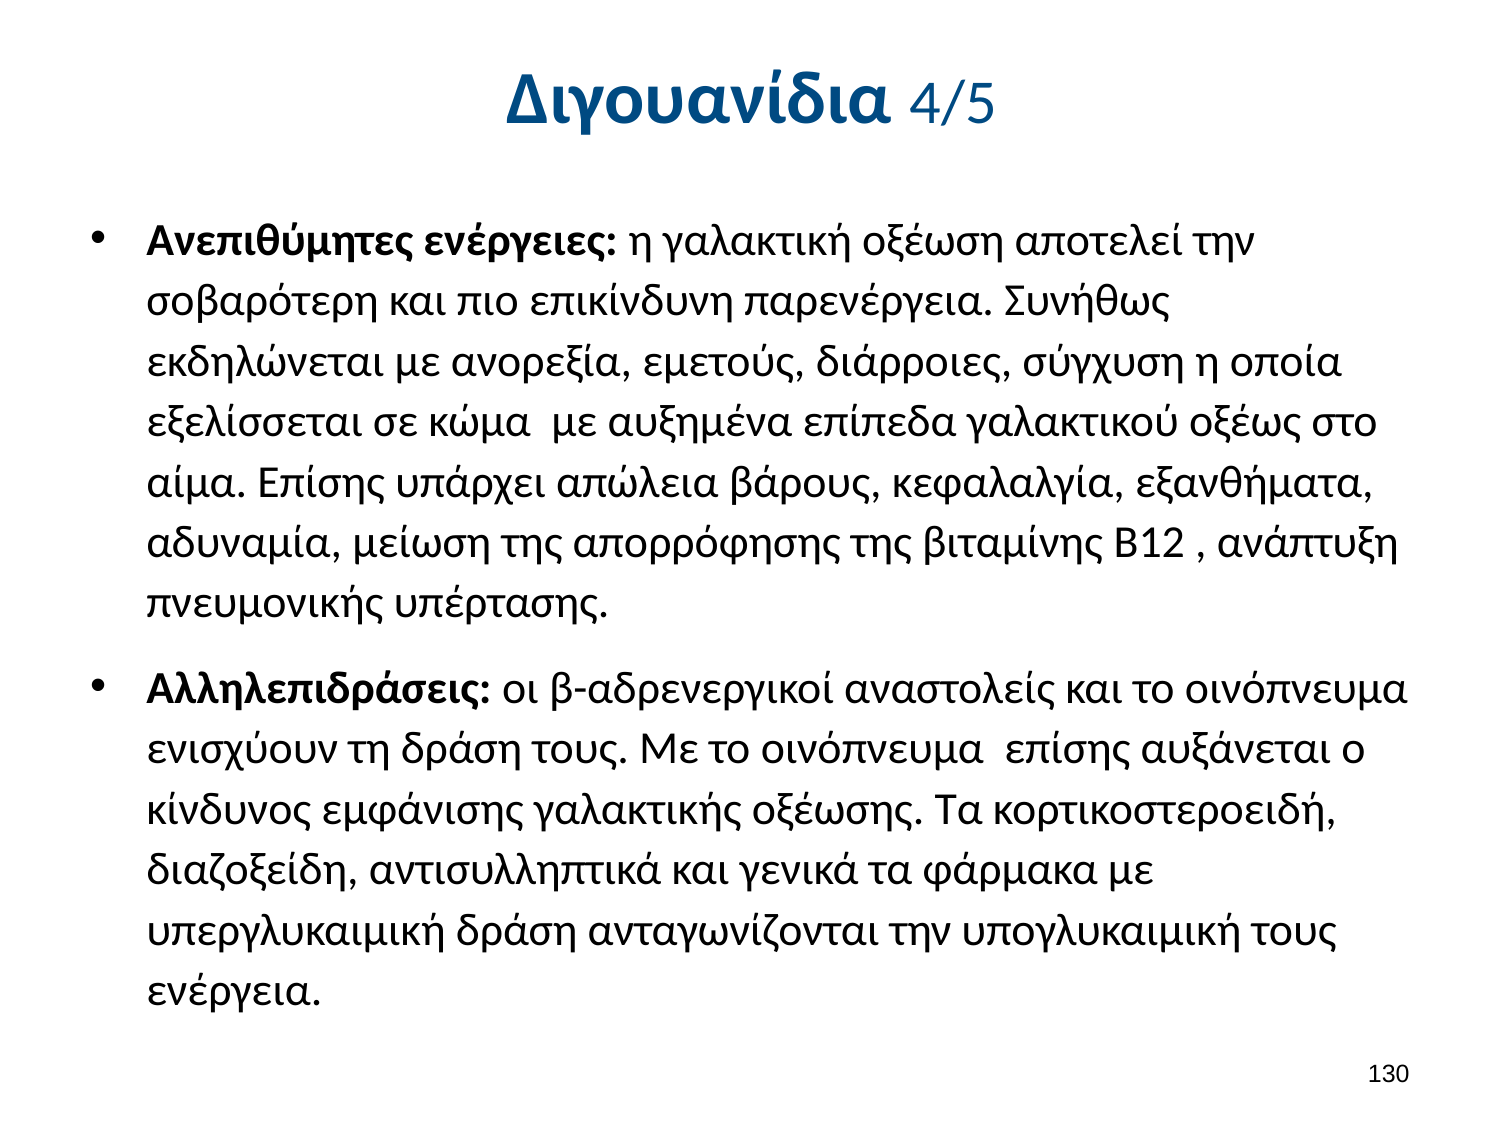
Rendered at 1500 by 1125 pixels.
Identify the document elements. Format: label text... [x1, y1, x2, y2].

title Διγουανίδια 4/5 [76, 19, 1427, 169]
slide_number 129 [1074, 1042, 1425, 1103]
list Ανεπιθύμητες ενέργειες: η γαλακτική οξέωση αποτελεί την σοβαρότερη και πιο επικίνδυνη παρενέργεια. Συνήθως εκδηλώνεται με ανορεξία, εμετούς, διάρροιες, σύγχυση η οποία εξελίσσεται σε κώμα με αυξημένα επίπεδα γαλακτικού οξέως στο αίμα. Επίσης υπάρχει απώλεια βάρους, κεφαλαλγία, εξανθήματα, αδυναμία, μείωση της απορρόφησης της βιταμίνης B12 , ανάπτυξη πνευμονικής υπέρτασης. Αλληλεπιδράσεις: οι β-αδρενεργικοί αναστολείς και το οινόπνευμα ενισχύουν τη δράση τους. Με το οινόπνευμα επίσης αυξάνεται ο κίνδυνος εμφάνισης γαλακτικής οξέωσης. Τα κορτικοστεροειδή, διαζοξείδη, αντισυλληπτικά και γενικά τα φάρμακα με υπεργλυκαιμική δράση ανταγωνίζονται την υπογλυκαιμική τους ενέργεια. [75, 196, 1425, 1024]
